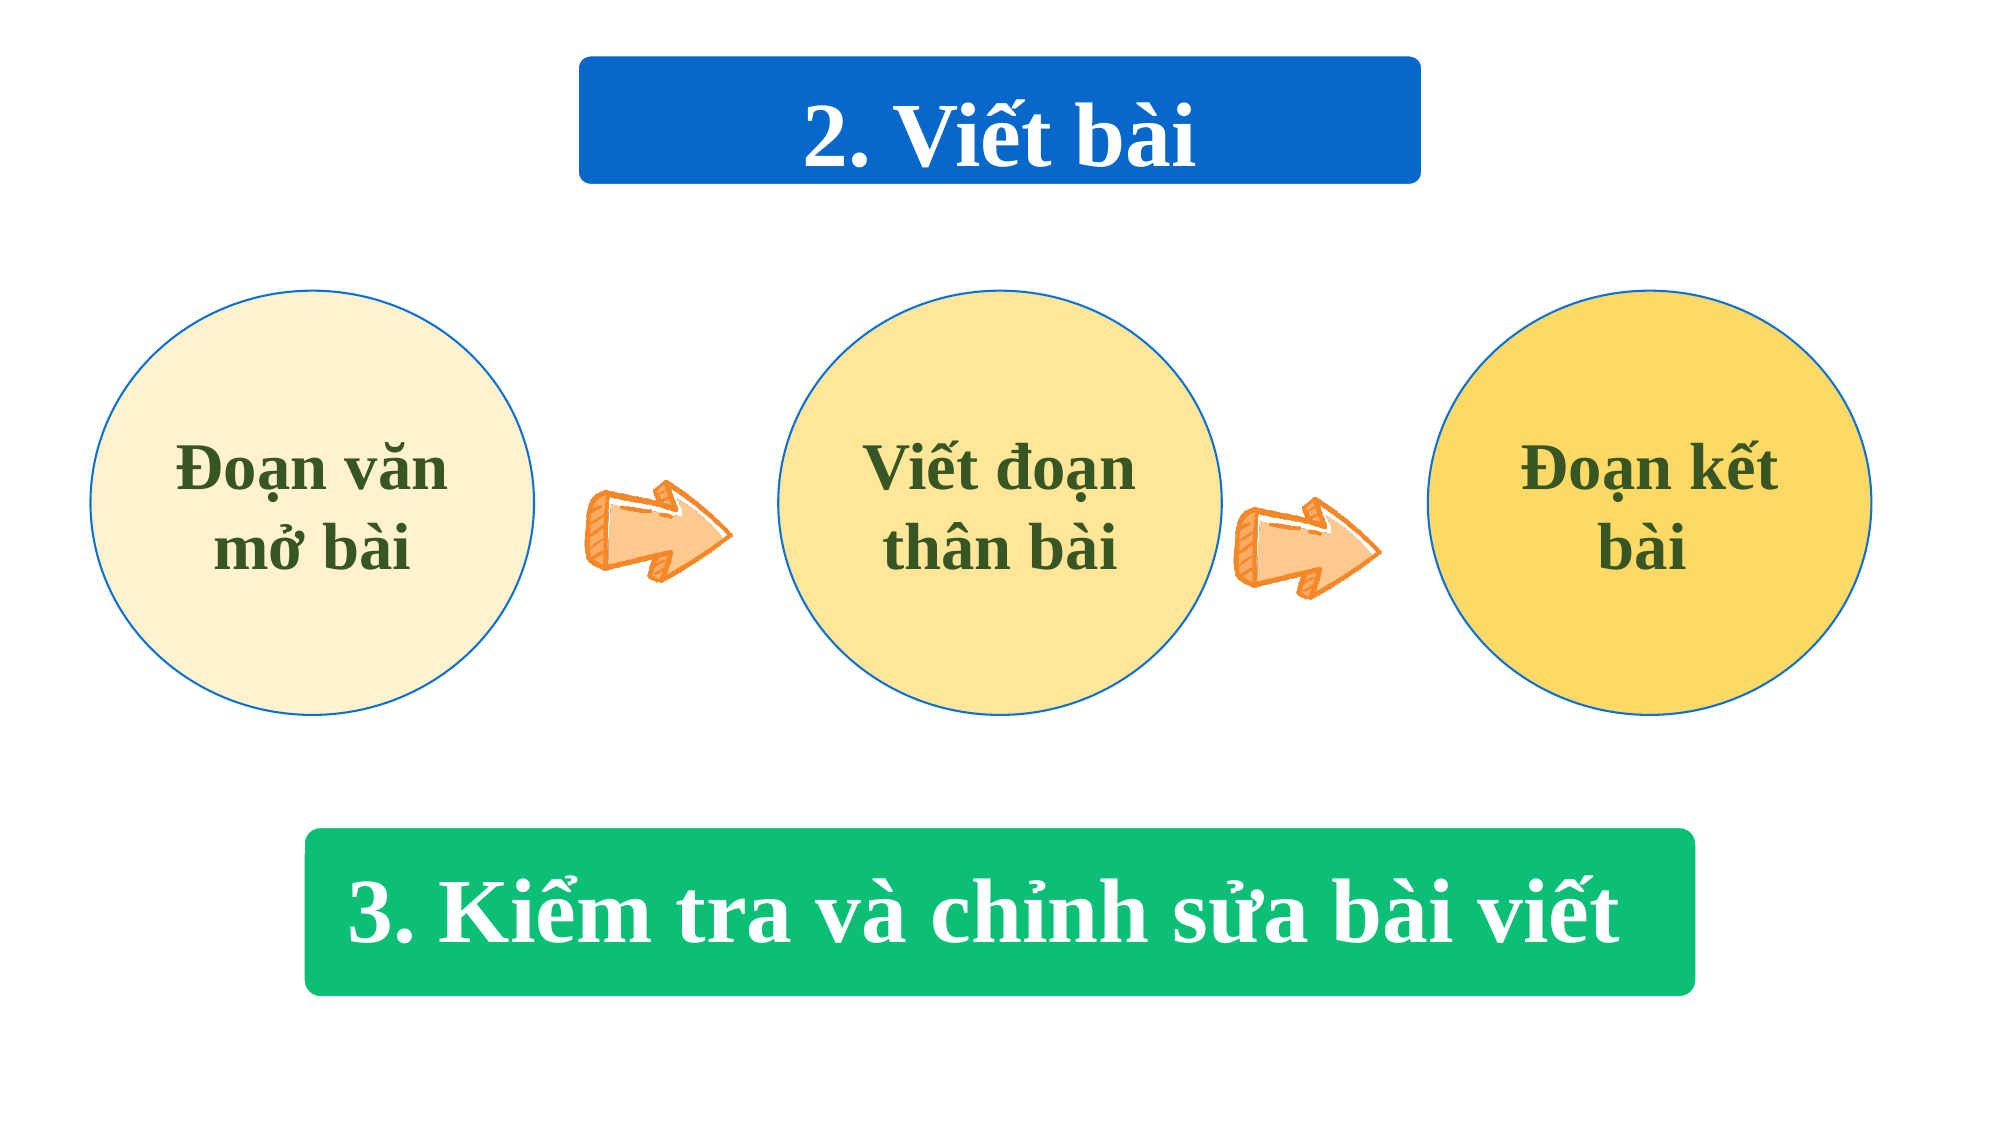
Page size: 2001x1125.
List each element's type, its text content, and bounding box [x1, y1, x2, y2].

text_box [577, 54, 1423, 186]
text_box Đoạn kết bài [1454, 290, 1872, 715]
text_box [303, 826, 1697, 998]
text_box Đoạn văn mở bài [90, 290, 534, 715]
text_box Viết đoạn thân bài [815, 290, 1196, 715]
text_box 2. Viết bài [636, 59, 1364, 192]
picture [534, 385, 817, 668]
picture [1183, 402, 1466, 685]
